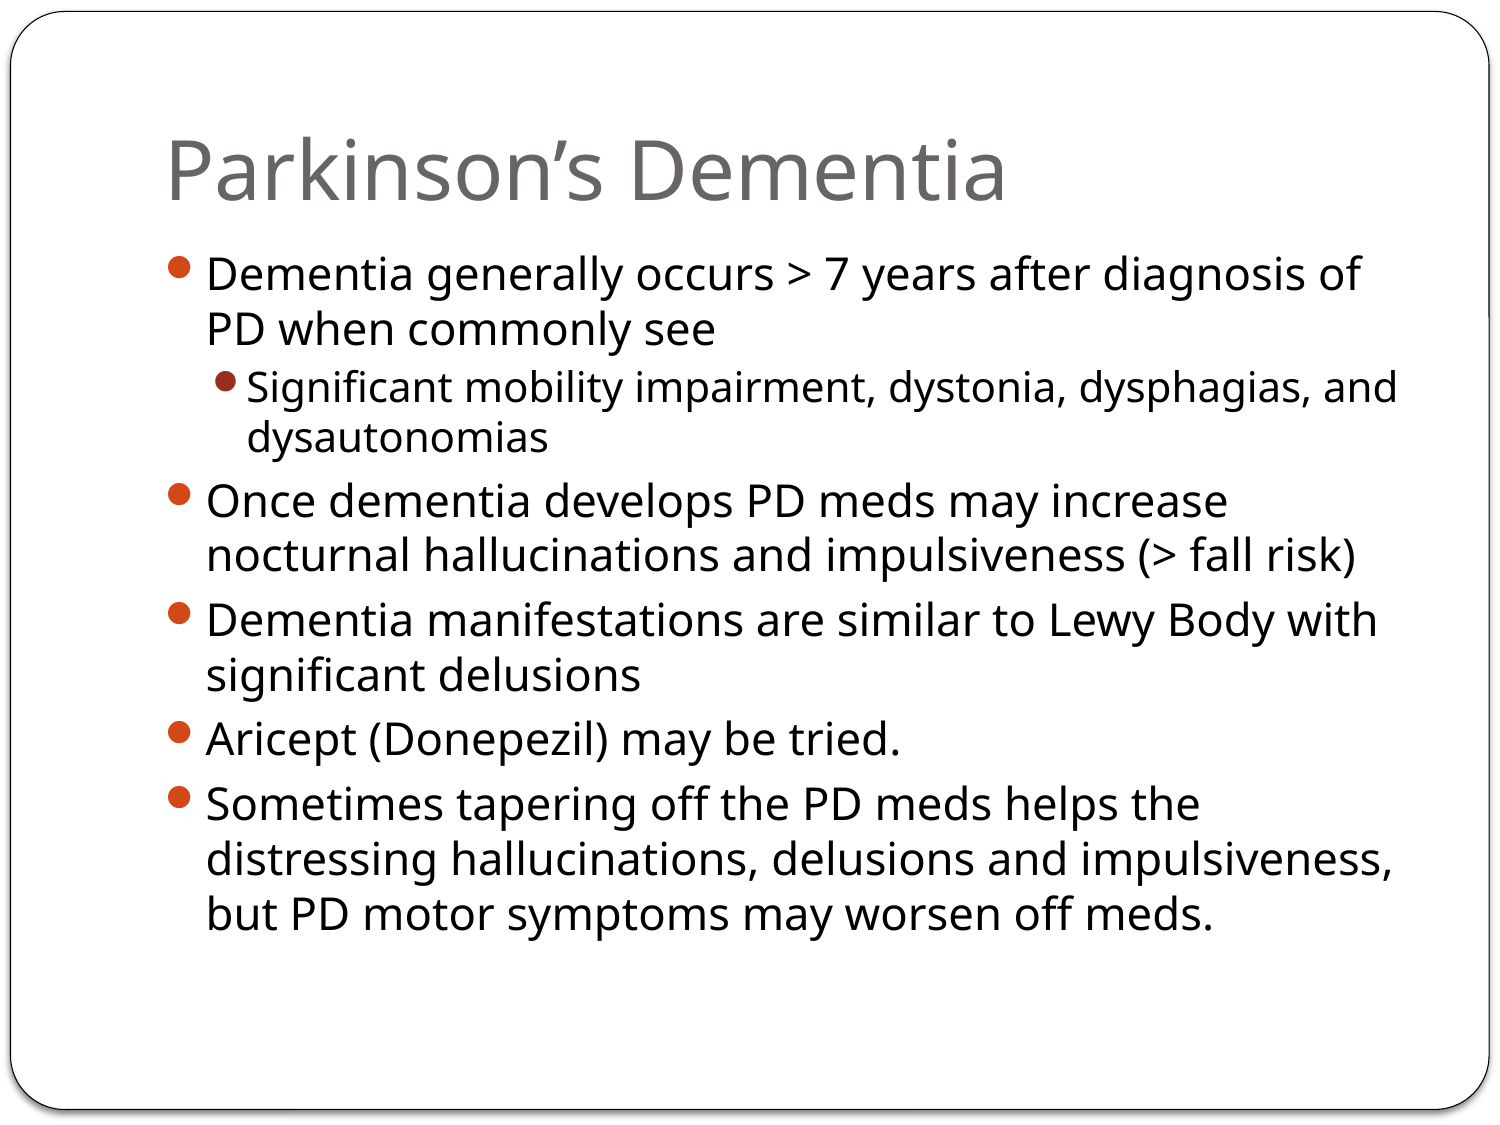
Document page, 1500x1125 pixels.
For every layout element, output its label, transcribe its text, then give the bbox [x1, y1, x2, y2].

title Parkinson’s Dementia [150, 45, 1425, 233]
list Dementia generally occurs > 7 years after diagnosis of PD when commonly see Significant mobility impairment, dystonia, dysphagias, and dysautonomias Once dementia develops PD meds may increase nocturnal hallucinations and impulsiveness (> fall risk) Dementia manifestations are similar to Lewy Body with significant delusions Aricept (Donepezil) may be tried. Sometimes tapering off the PD meds helps the distressing hallucinations, delusions and impulsiveness, but PD motor symptoms may worsen off meds. [150, 237, 1425, 988]
